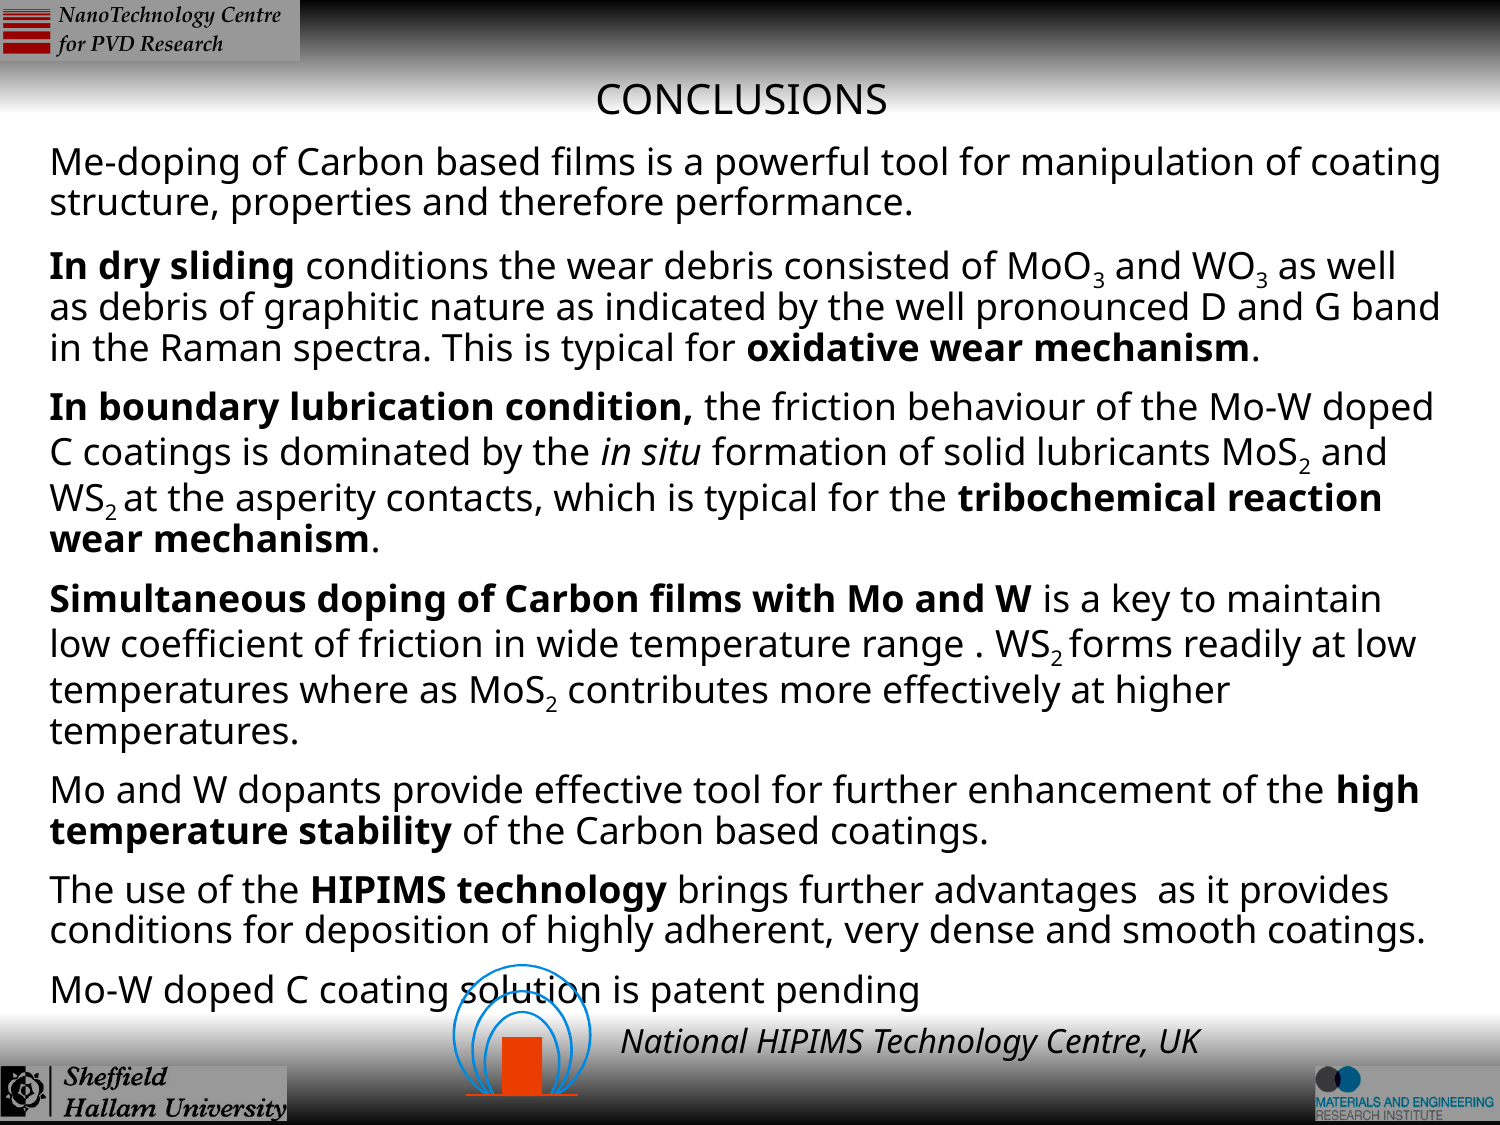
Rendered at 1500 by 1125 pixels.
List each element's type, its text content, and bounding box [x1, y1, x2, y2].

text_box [452, 963, 1233, 1122]
text_box CONCLUSIONS Me-doping of Carbon based films is a powerful tool for manipulation of coating structure, properties and therefore performance. In dry sliding conditions the wear debris consisted of MoO3 and WO3 as well as debris of graphitic nature as indicated by the well pronounced D and G band in the Raman spectra. This is typical for oxidative wear mechanism. In boundary lubrication condition, the friction behaviour of the Mo-W doped C coatings is dominated by the in situ formation of solid lubricants MoS2 and WS2 at the asperity contacts, which is typical for the tribochemical reaction wear mechanism. Simultaneous doping of Carbon films with Mo and W is a key to maintain low coefficient of friction in wide temperature range . WS2 forms readily at low temperatures where as MoS2 contributes more effectively at higher temperatures. Mo and W dopants provide effective tool for further enhancement of the high temperature stability of the Carbon based coatings. The use of the HIPIMS technology brings further advantages as it provides conditions for deposition of highly adherent, very dense and smooth coatings. Mo-W doped C coating solution is patent pending [34, 0, 1460, 1111]
